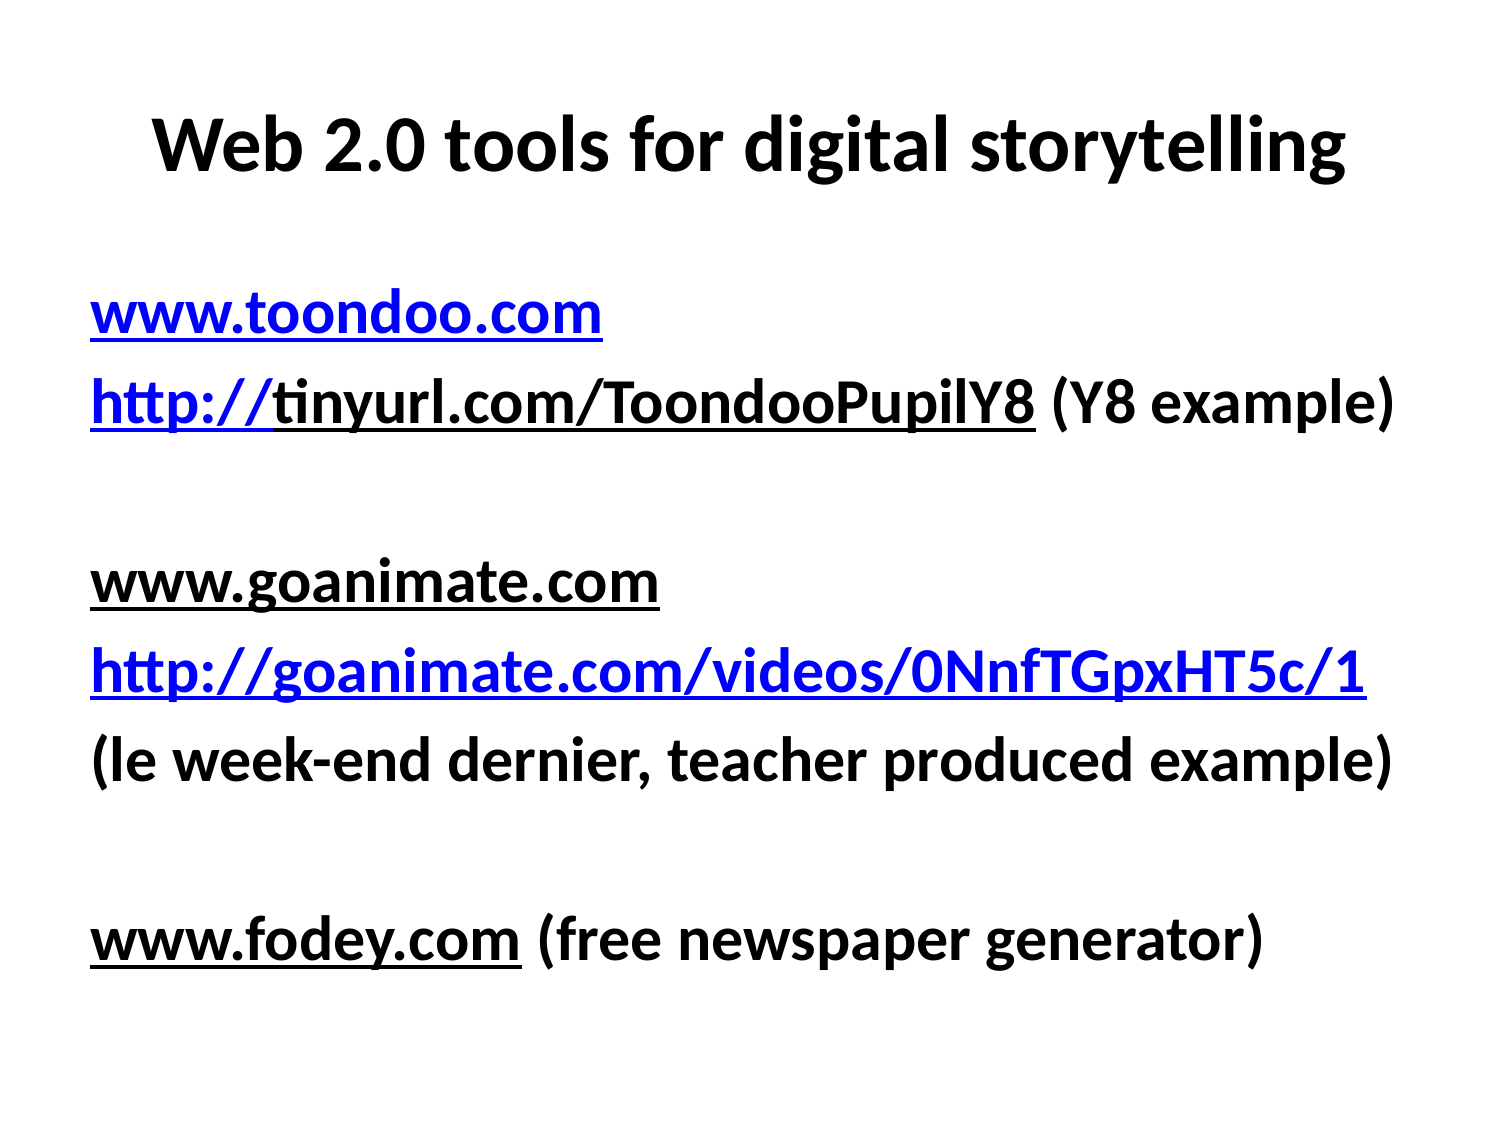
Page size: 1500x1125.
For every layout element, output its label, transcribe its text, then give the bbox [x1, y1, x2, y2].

title Web 2.0 tools for digital storytelling [75, 45, 1425, 233]
list www.toondoo.com http://tinyurl.com/ToondooPupilY8 (Y8 example) www.goanimate.com http://goanimate.com/videos/0NnfTGpxHT5c/1 (le week-end dernier, teacher produced example) www.fodey.com (free newspaper generator) [75, 262, 1425, 1005]
